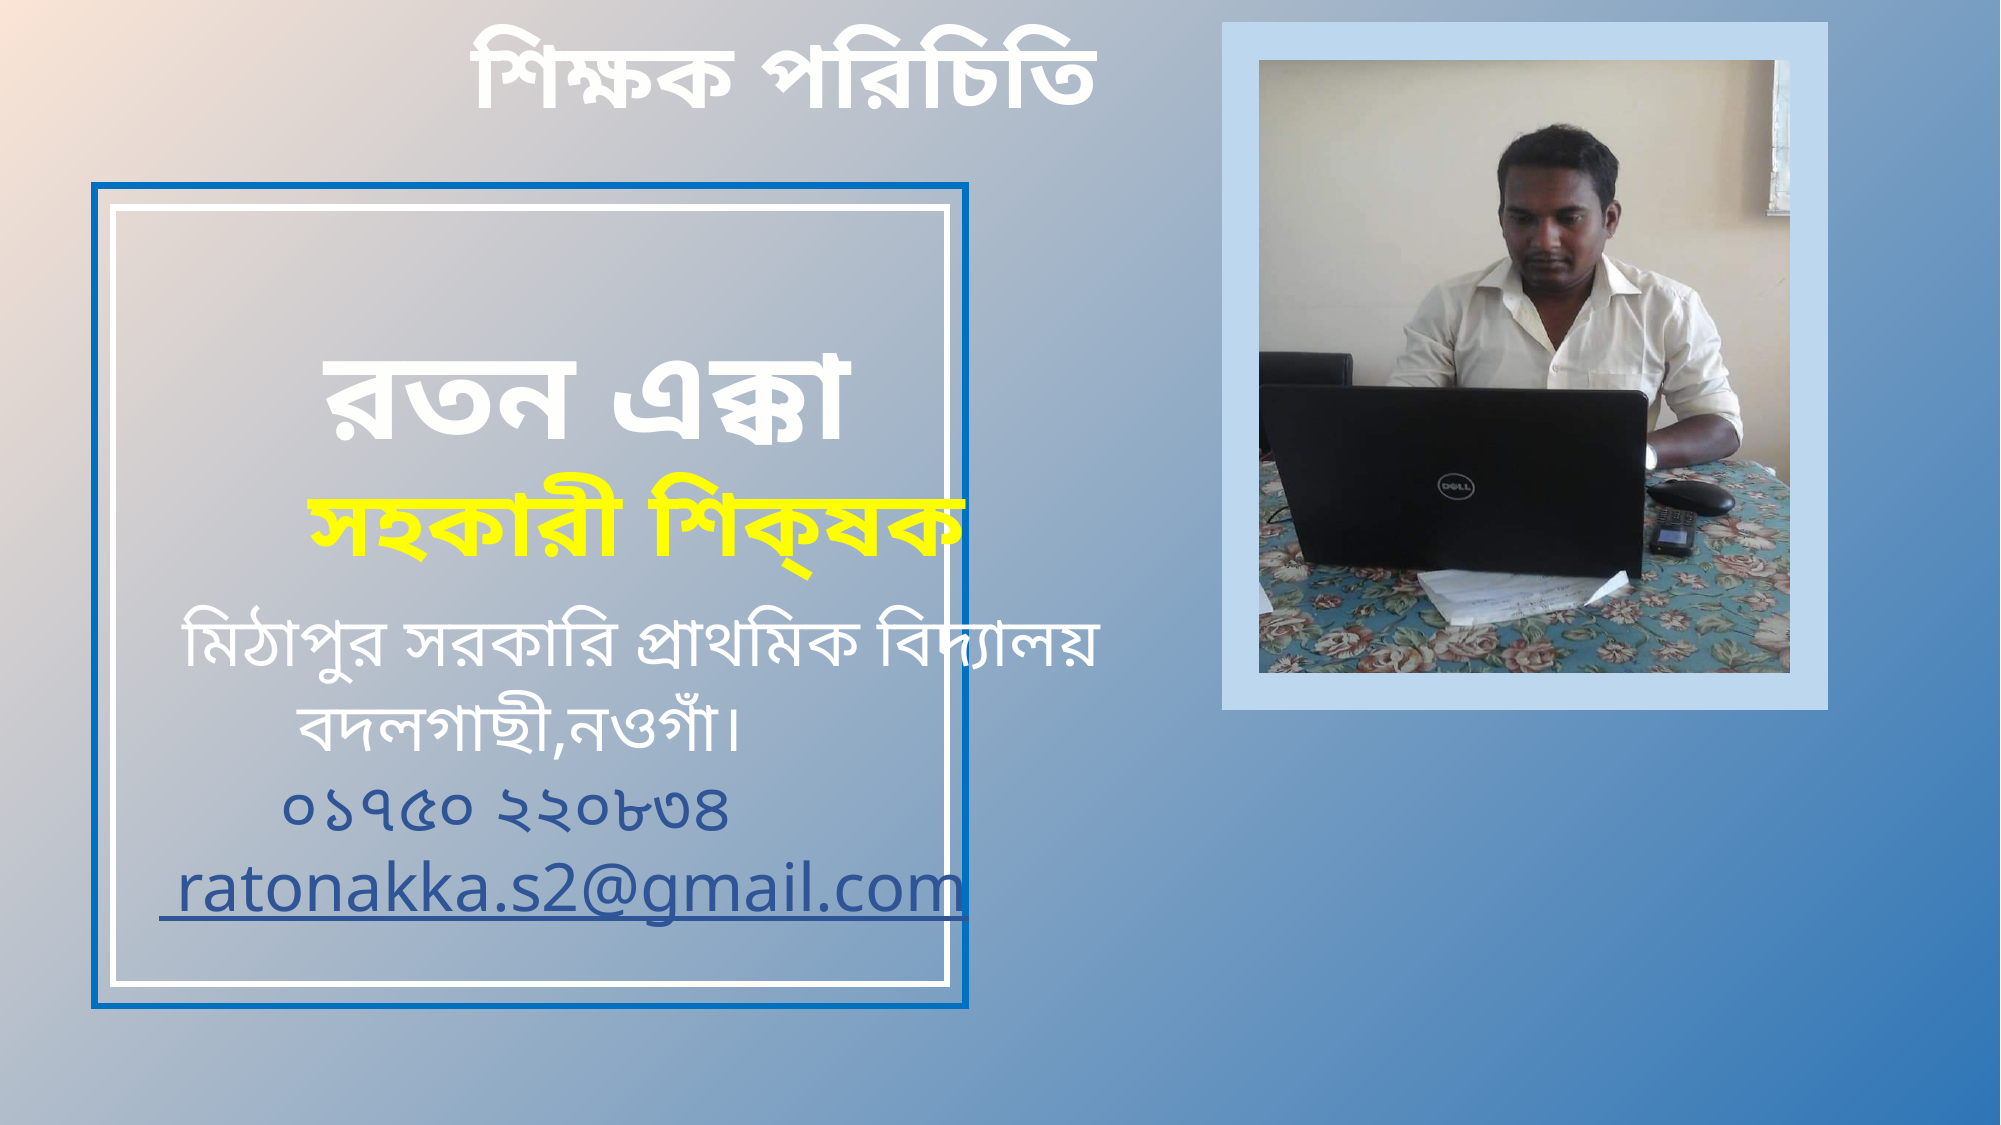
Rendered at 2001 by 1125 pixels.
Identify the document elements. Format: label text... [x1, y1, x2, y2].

text_box [93, 185, 967, 1007]
picture [1259, 59, 1791, 673]
text_box [112, 206, 948, 985]
text_box রতন এক্কা সহকারী শিক্ষক মিঠাপুর সরকারি প্রাথমিক বিদ্যালয় বদলগাছী,নওগাঁ। ০১৭৫০ ২২০৮৩৪ ratonakka.s2@gmail.com [144, 307, 1424, 977]
text_box শিক্ষক পরিচিতি [358, 9, 1210, 135]
